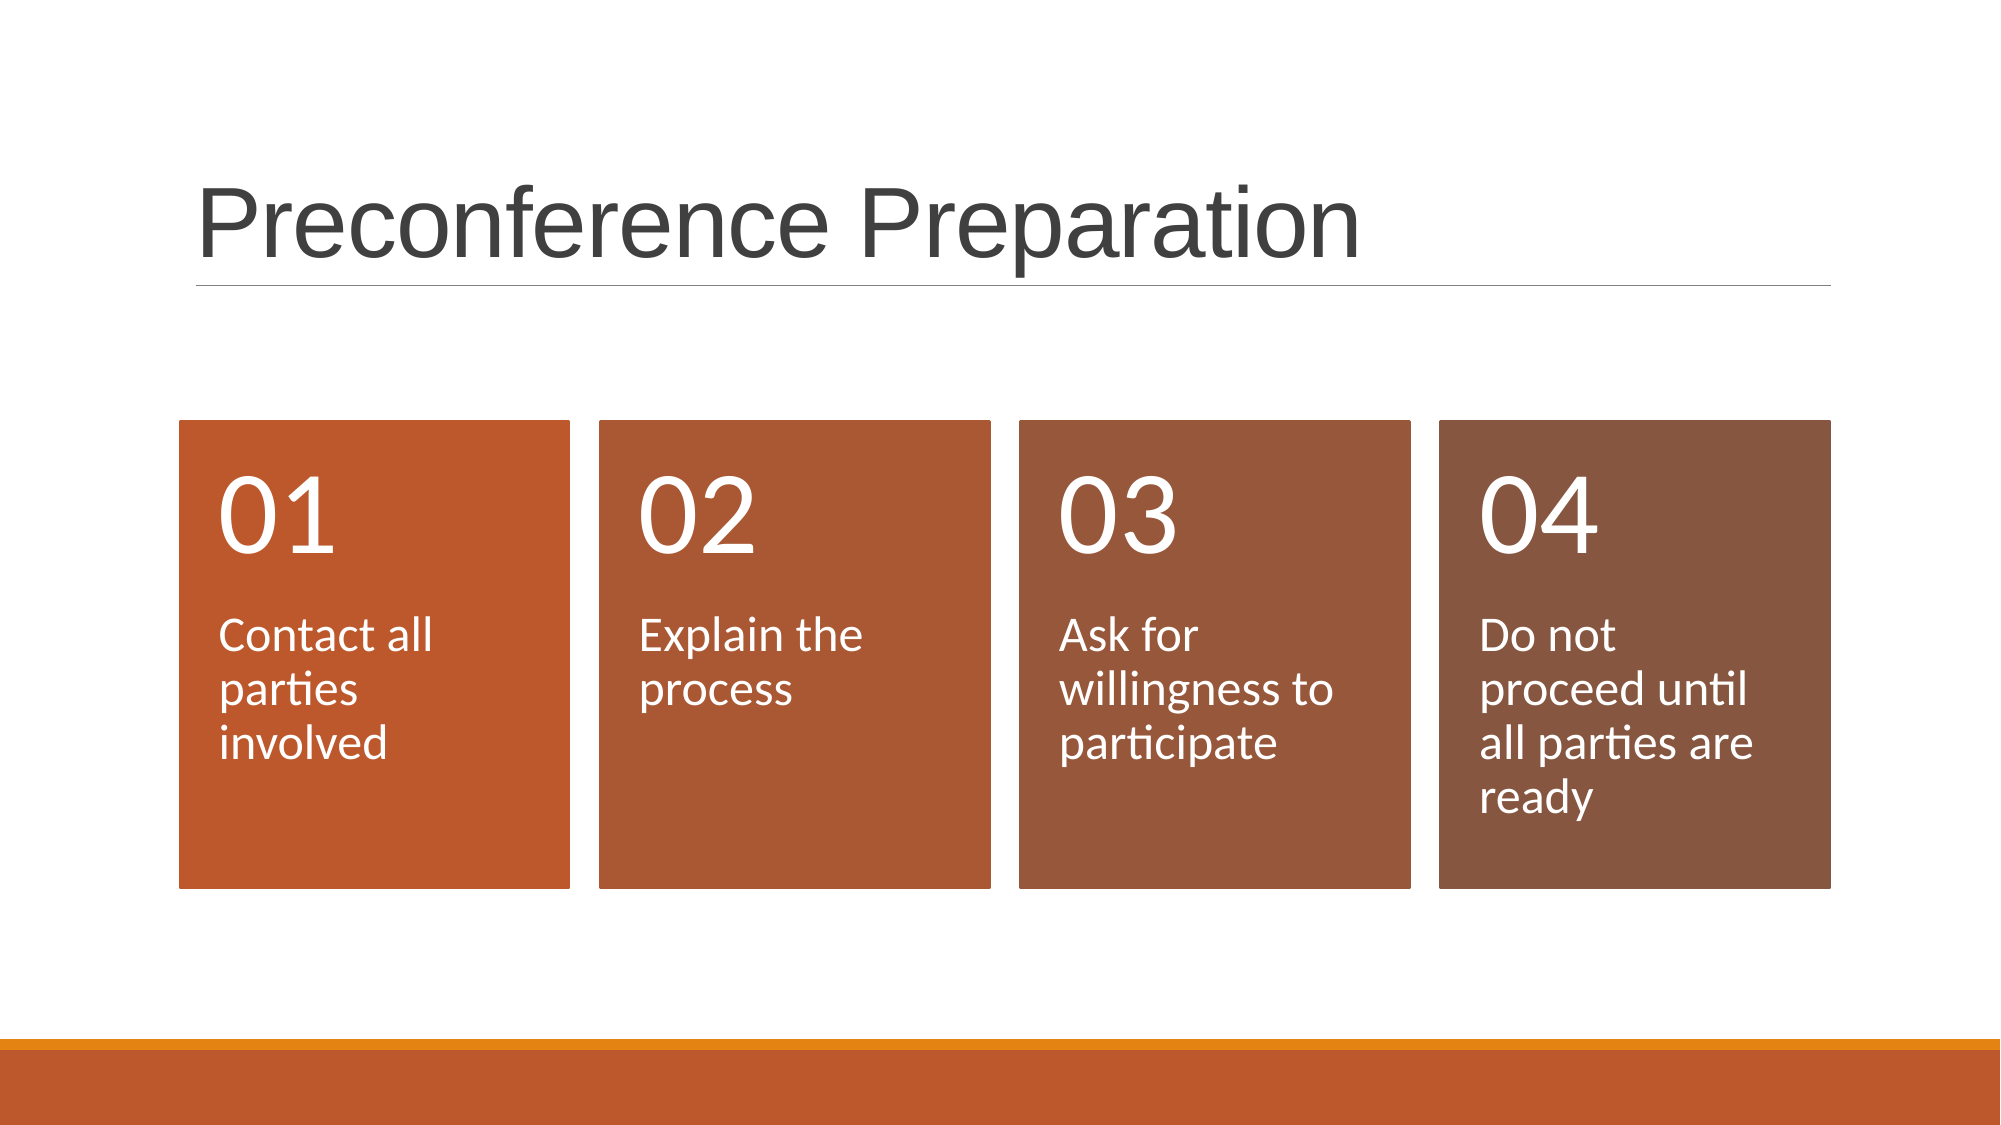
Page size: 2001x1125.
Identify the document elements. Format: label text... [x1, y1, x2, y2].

title Preconference Preparation [180, 47, 1830, 285]
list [179, 343, 1831, 966]
